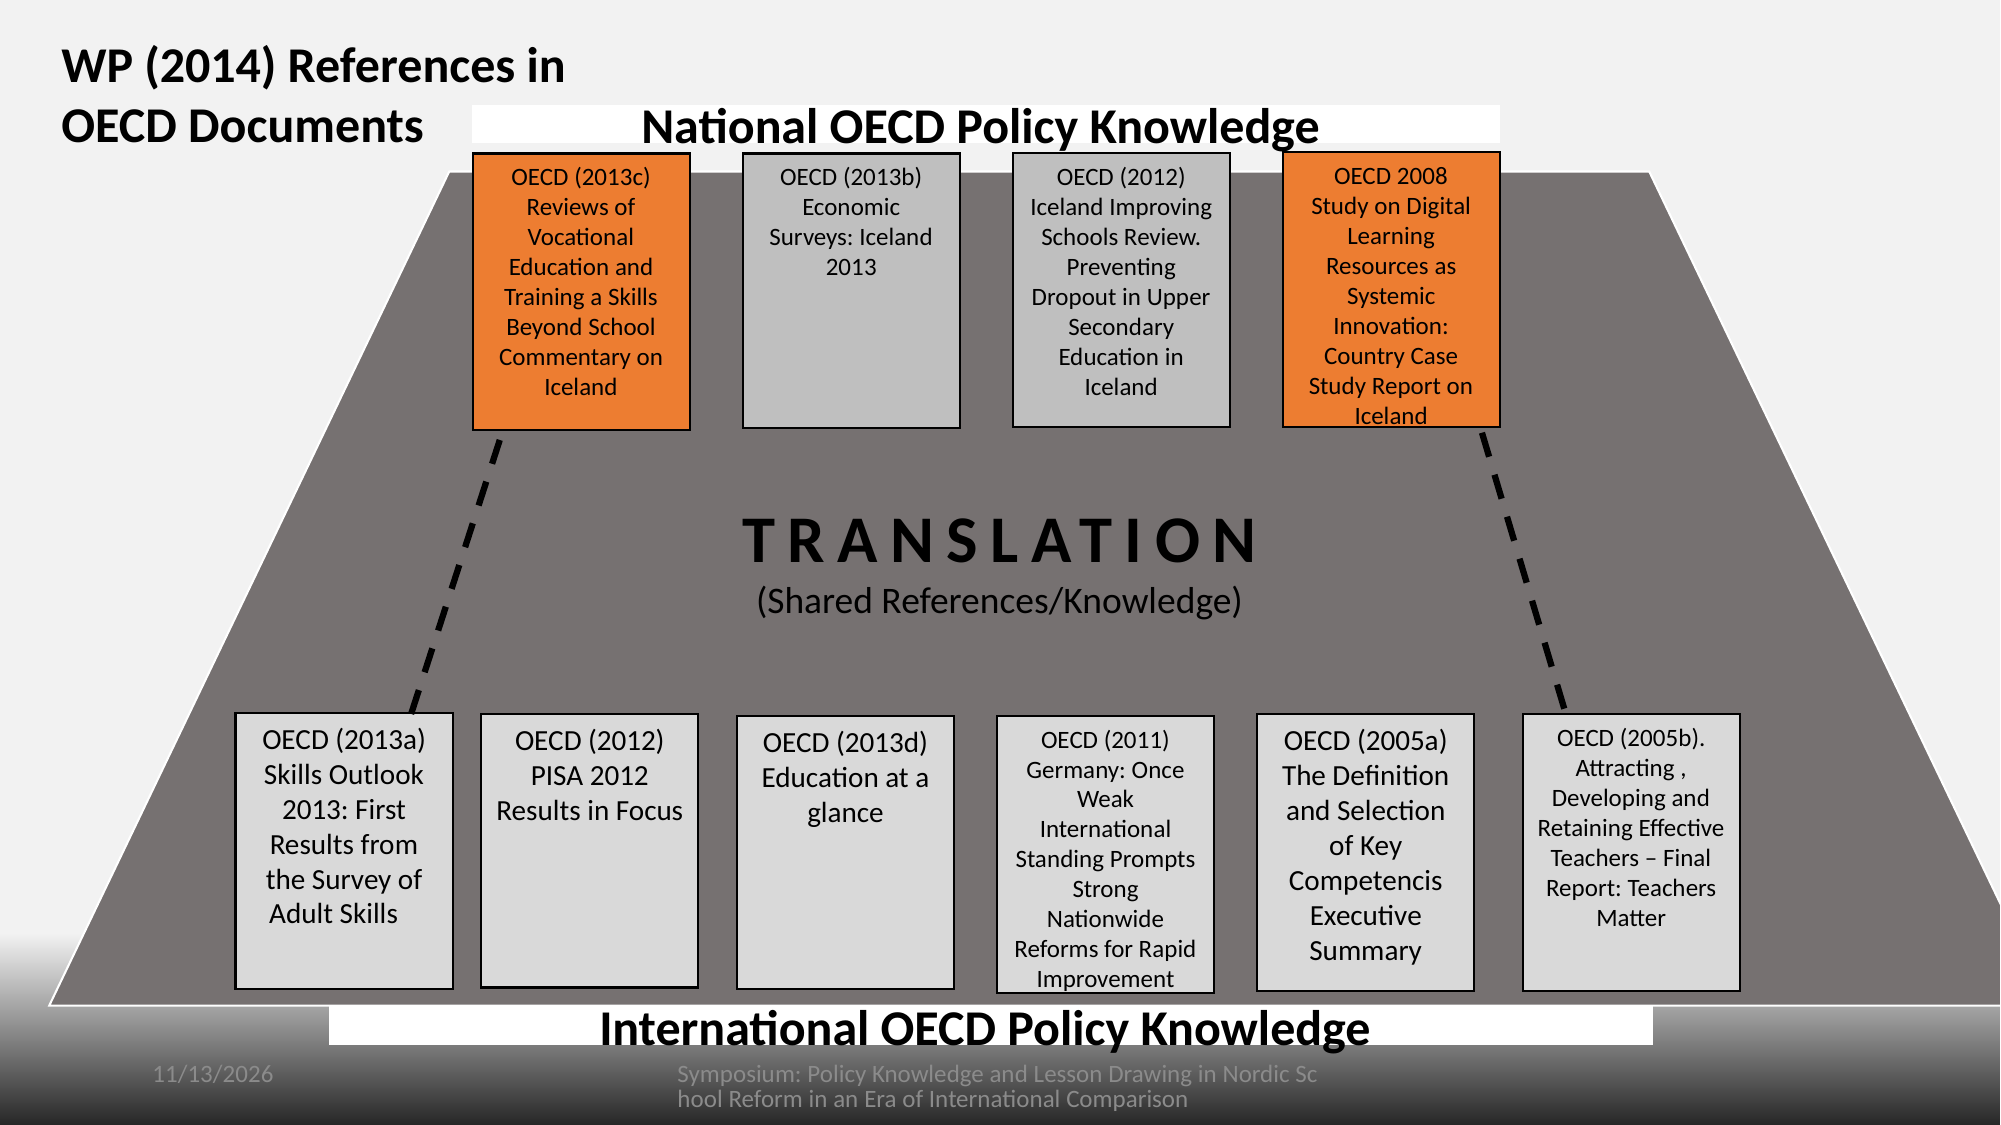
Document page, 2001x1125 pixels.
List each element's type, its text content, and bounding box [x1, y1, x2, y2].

text_box National OECD Policy Knowledge [610, 104, 1501, 143]
text_box [47, 170, 2000, 1007]
text_box OECD 2008 Study on Digital Learning Resources as Systemic Innovation: Country Case Study Report on Iceland [1282, 151, 1501, 428]
text_box OECD (2013c) Reviews of Vocational Education and Training a Skills Beyond School Commentary on Iceland [472, 152, 691, 431]
text_box International OECD Policy Knowledge [328, 1006, 1653, 1045]
text_box OECD (2011) Germany: Once Weak International Standing Prompts Strong Nationwide Reforms for Rapid Improvement [996, 715, 1215, 994]
text_box OECD (2013a) Skills Outlook 2013: First Results from the Survey of Adult Skills [234, 712, 454, 990]
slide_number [137, 1042, 588, 1103]
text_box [1481, 429, 1565, 709]
text_box OECD (2013d) Education at a glance [736, 715, 955, 990]
text_box OECD (2013b) Economic Surveys: Iceland 2013 [742, 152, 961, 429]
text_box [411, 417, 508, 714]
text_box TRANSLATION (Shared References/Knowledge) [594, 540, 1406, 577]
text_box OECD (2005a) The Definition and Selection of Key Competencis Executive Summary [1256, 713, 1475, 992]
text_box OECD (2005b). Attracting , Developing and Retaining Effective Teachers – Final Report: Teachers Matter [1522, 713, 1741, 992]
text_box WP (2014) References in OECD Documents [46, 24, 610, 160]
footer Symposium: Policy Knowledge and Lesson Drawing in Nordic School Reform in an Era of International Comparison [662, 1042, 1338, 1103]
text_box OECD (2012) Iceland Improving Schools Review. Preventing Dropout in Upper Secondary Education in Iceland [1012, 152, 1231, 428]
text_box OECD (2012) PISA 2012 Results in Focus [480, 713, 699, 989]
